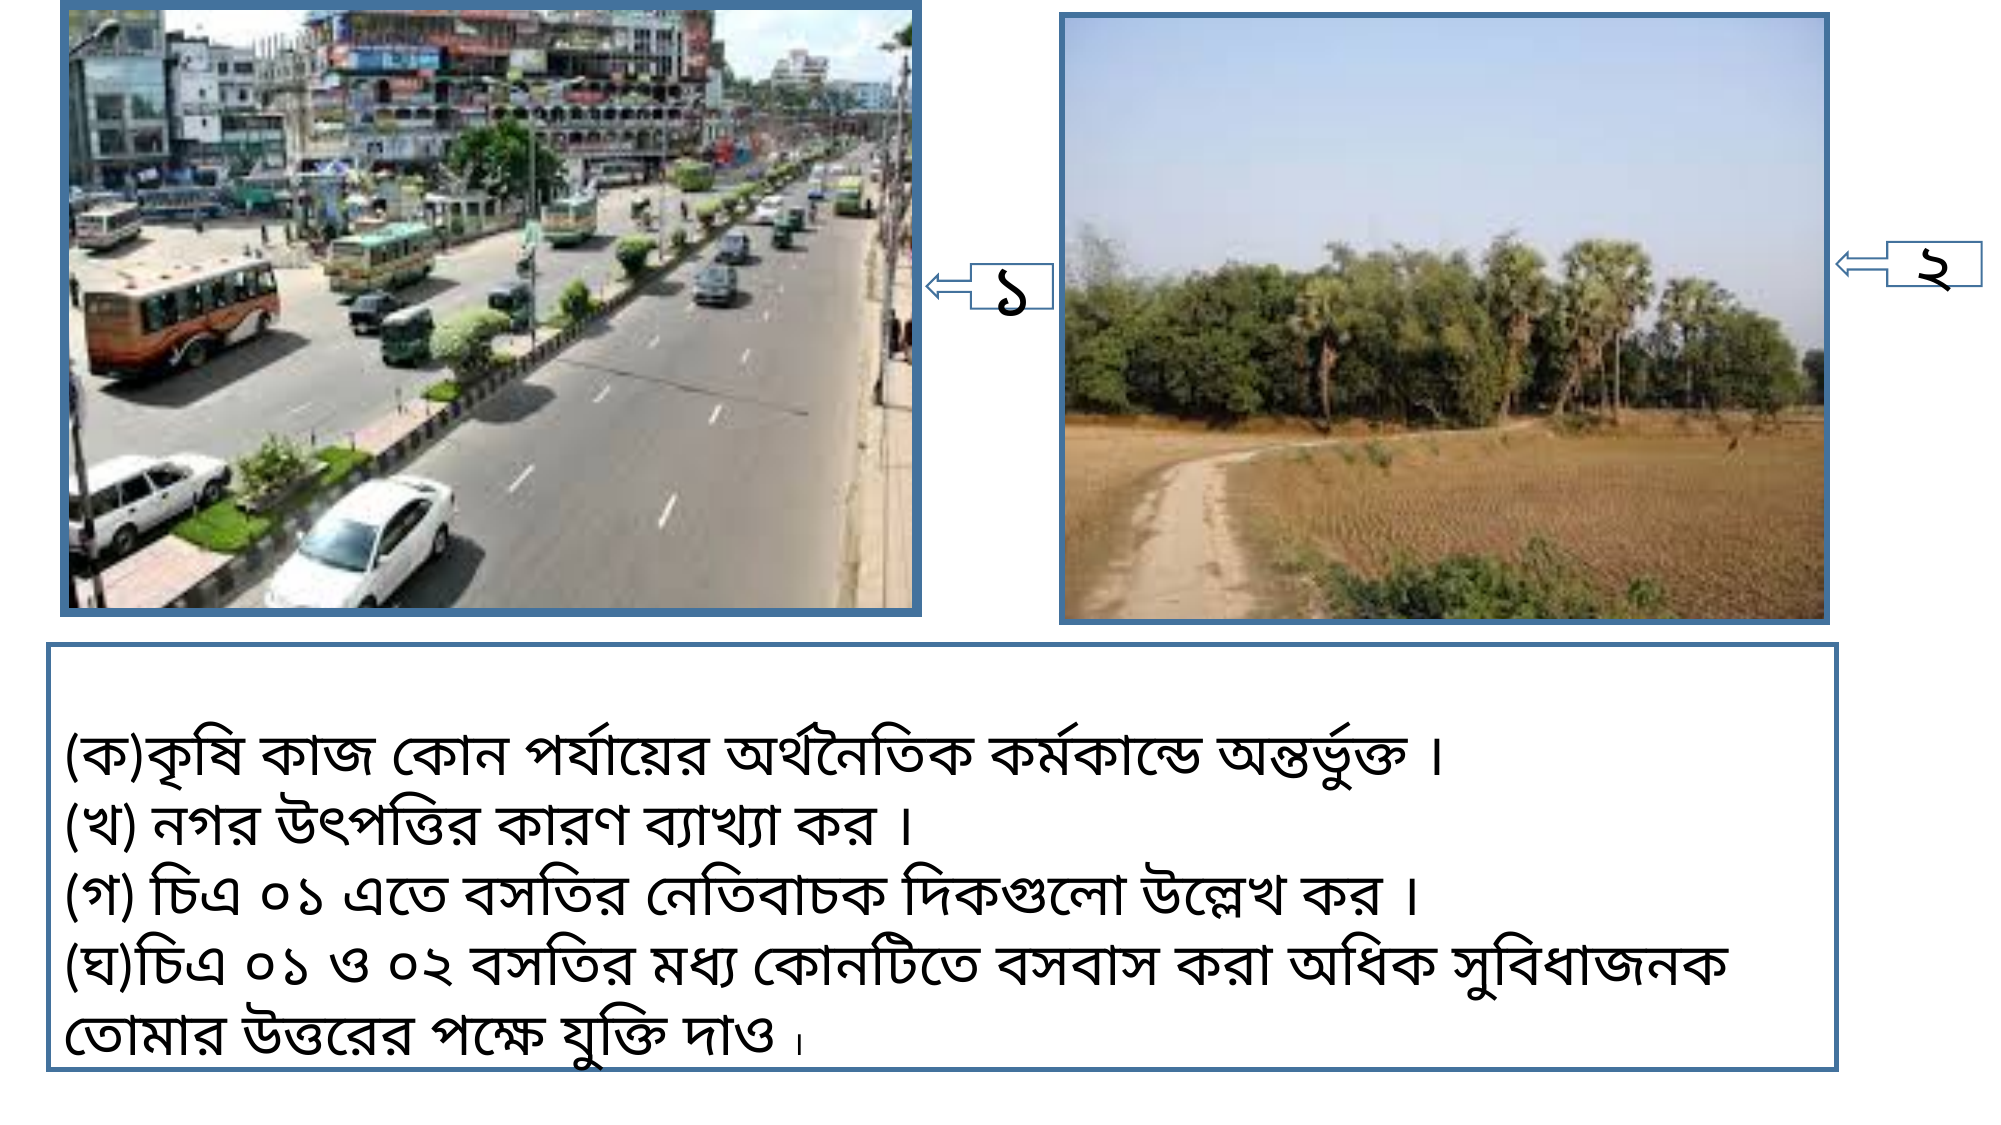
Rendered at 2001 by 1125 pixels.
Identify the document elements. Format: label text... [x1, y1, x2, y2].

text_box ১ [925, 263, 1054, 310]
text_box (ক)কৃষি কাজ কোন পর্যায়ের অর্থনৈতিক কর্মকান্ডে অন্তর্ভুক্ত । (খ) নগর উৎপত্তির কারণ ব্যাখ্যা কর । (গ) চিএ ০১ এতে বসতির নেতিবাচক দিকগুলো উল্লেখ কর । (ঘ)চিএ ০১ ও ০২ বসতির মধ্য কোনটিতে বসবাস করা অধিক সুবিধাজনক তোমার উত্তরের পক্ষে যুক্তি দাও । [48, 643, 1837, 1071]
text_box [1061, 14, 1828, 623]
text_box ২ [1835, 240, 1983, 288]
text_box [64, 4, 918, 613]
